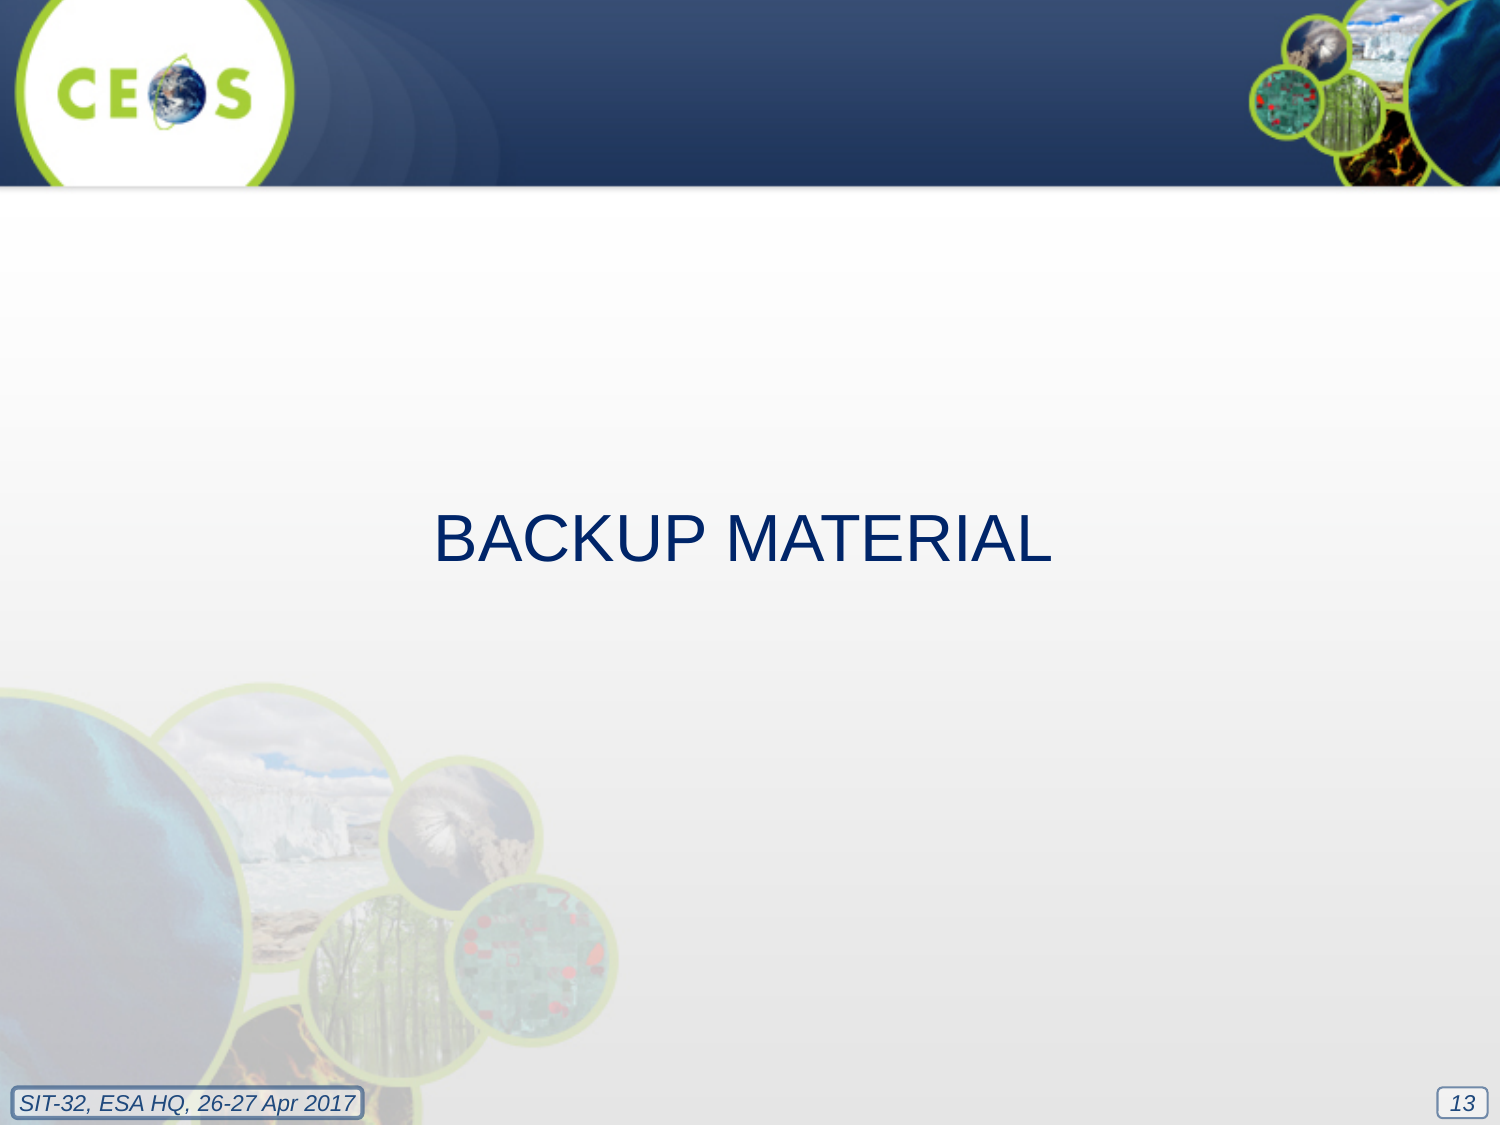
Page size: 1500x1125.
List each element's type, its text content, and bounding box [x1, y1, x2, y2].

picture [0, 0, 1500, 1125]
slide_number 13 [1436, 1086, 1489, 1120]
list BACKUP MATERIAL [75, 487, 1413, 1038]
